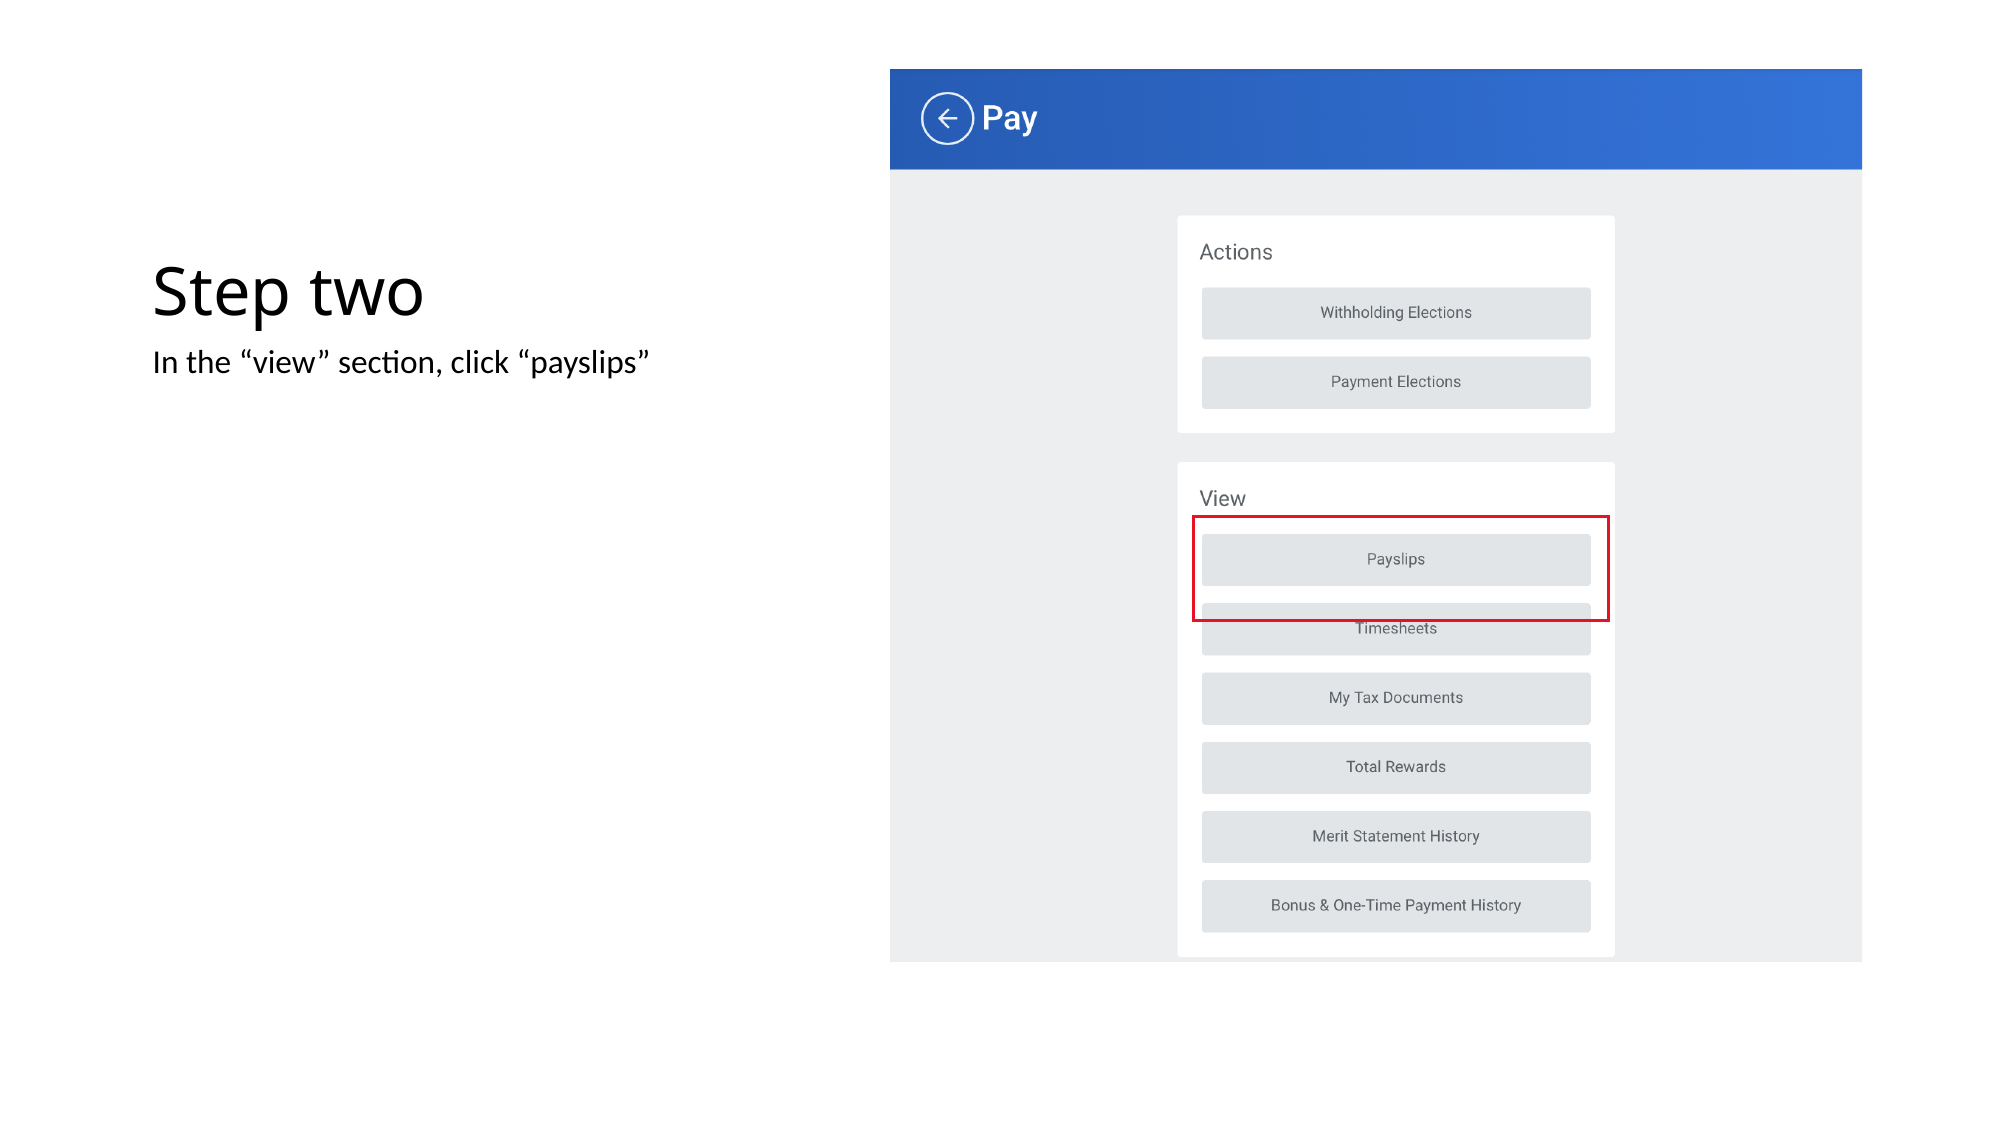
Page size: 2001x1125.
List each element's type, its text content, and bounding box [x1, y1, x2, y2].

picture [890, 69, 1863, 962]
title Step two [137, 75, 783, 337]
list In the “view” section, click “payslips” [137, 337, 783, 963]
